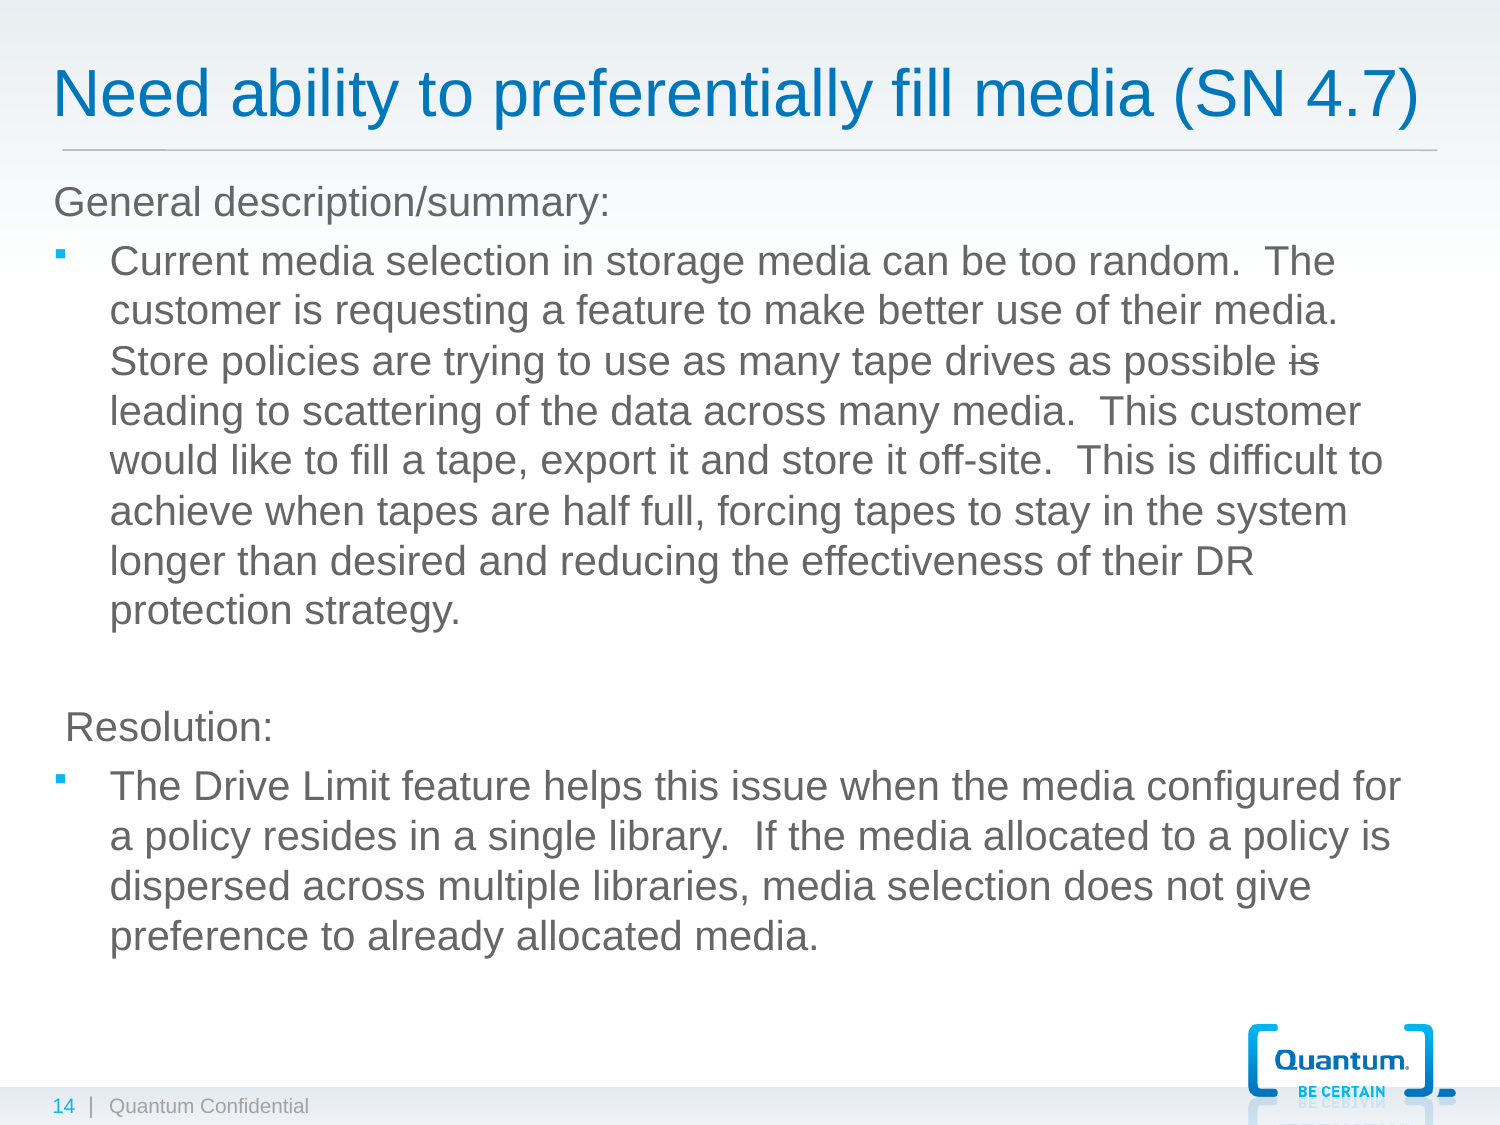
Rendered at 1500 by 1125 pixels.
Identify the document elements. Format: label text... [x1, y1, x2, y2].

slide_number 14 [37, 1085, 114, 1125]
list General description/summary: Current media selection in storage media can be too random. The customer is requesting a feature to make better use of their media. Store policies are trying to use as many tape drives as possible is leading to scattering of the data across many media. This customer would like to fill a tape, export it and store it off-site. This is difficult to achieve when tapes are half full, forcing tapes to stay in the system longer than desired and reducing the effectiveness of their DR protection strategy. Resolution: The Drive Limit feature helps this issue when the media configured for a policy resides in a single library. If the media allocated to a policy is dispersed across multiple libraries, media selection does not give preference to already allocated media. [38, 167, 1443, 1012]
picture [1240, 1012, 1463, 1125]
title Need ability to preferentially fill media (SN 4.7) [37, 37, 1500, 143]
